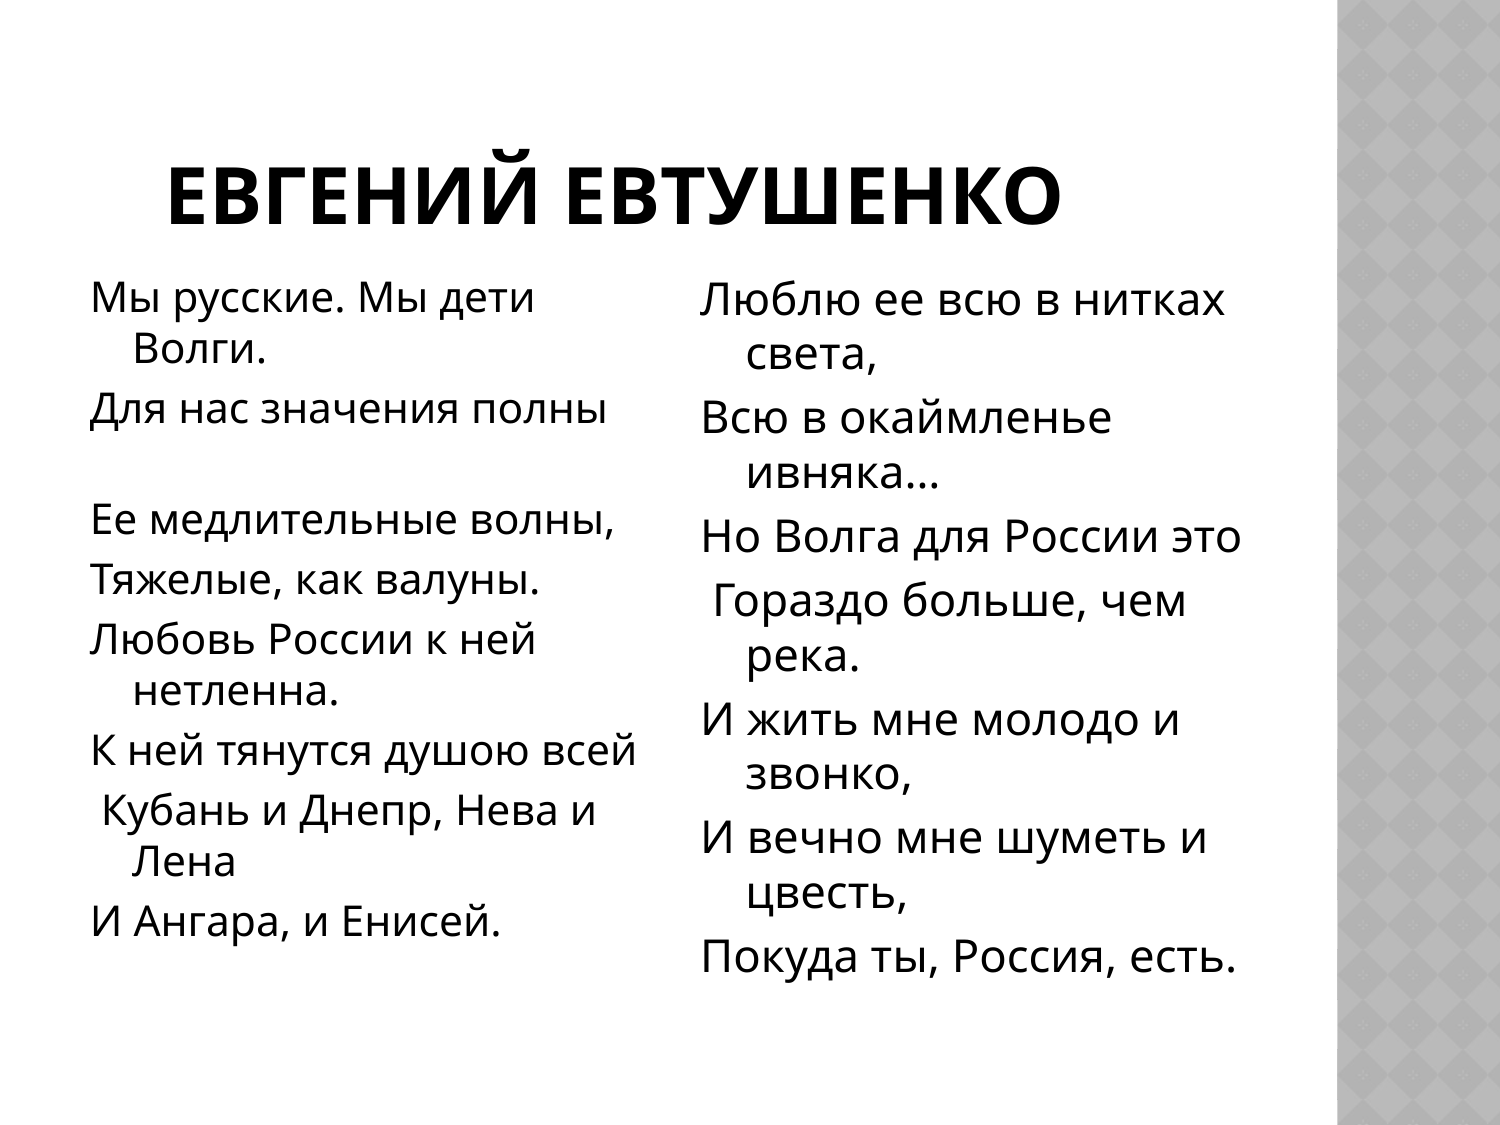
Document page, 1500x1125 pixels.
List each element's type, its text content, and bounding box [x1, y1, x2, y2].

title Евгений Евтушенко [75, 52, 1263, 240]
list Люблю ее всю в нитках света, Всю в окаймленье ивняка… Но Волга для России это Гораздо больше, чем река. И жить мне молодо и звонко, И вечно мне шуметь и цвесть, Покуда ты, Россия, есть. [685, 262, 1263, 1005]
list Мы русские. Мы дети Волги. Для нас значения полны Ее медлительные волны, Тяжелые, как валуны. Любовь России к ней нетленна. К ней тянутся душою всей Кубань и Днепр, Нева и Лена И Ангара, и Енисей. [75, 262, 653, 1005]
